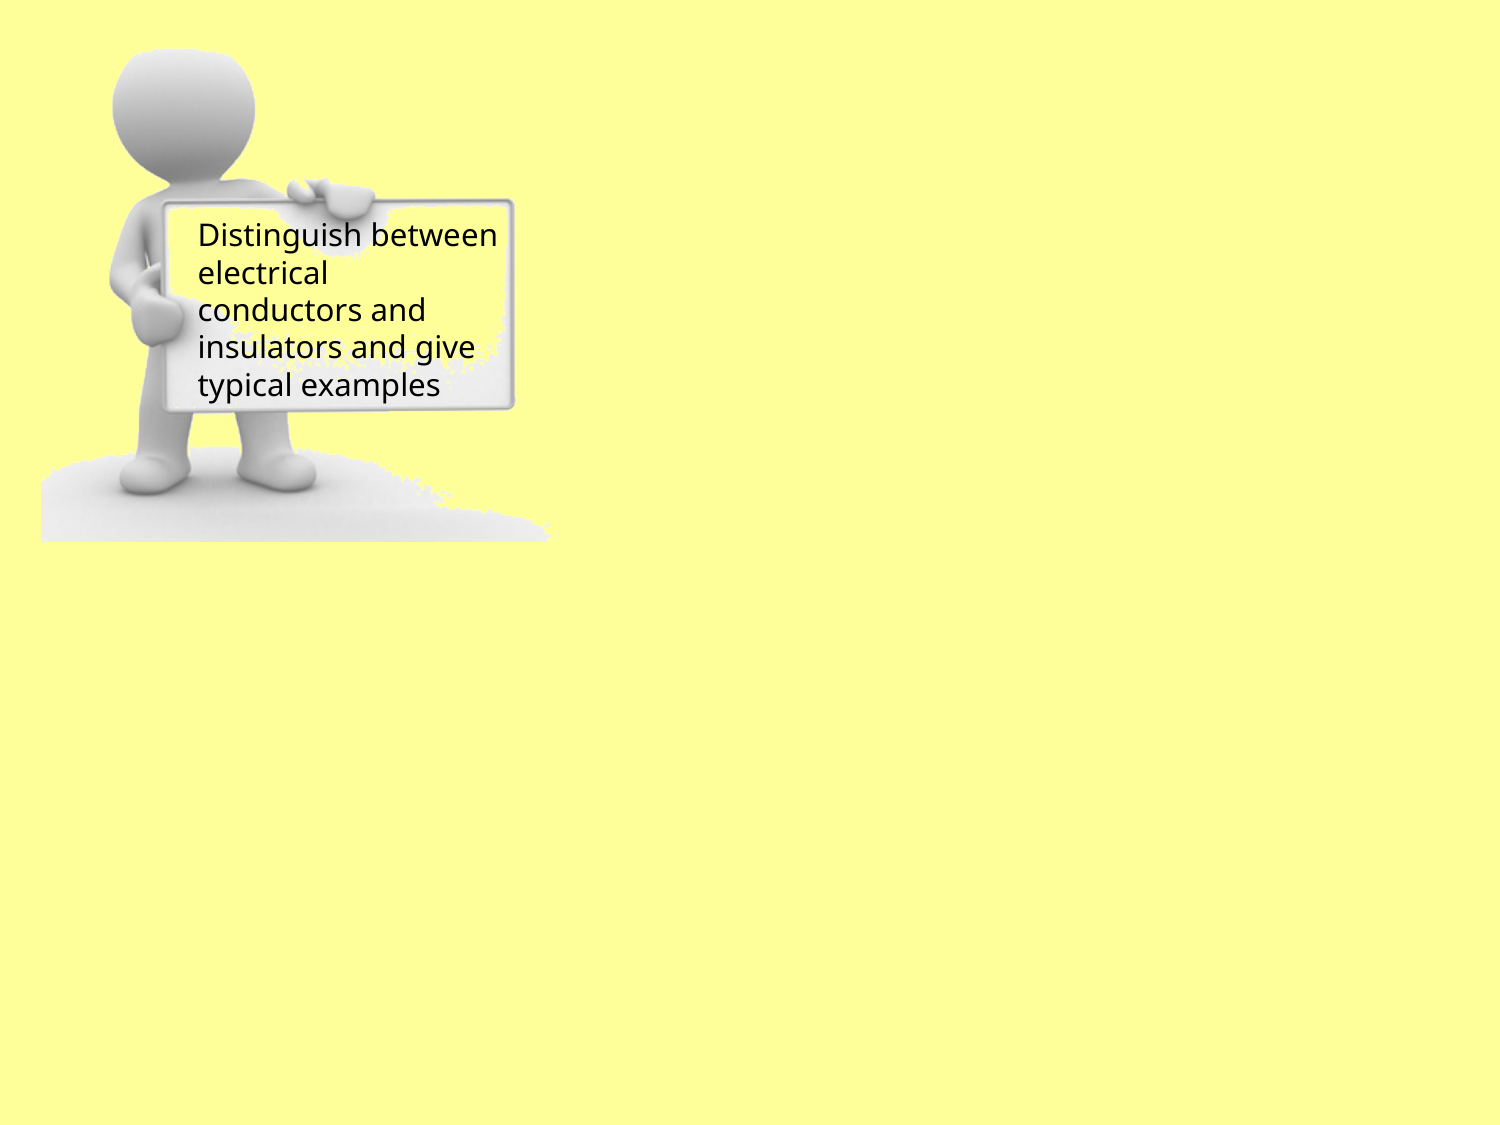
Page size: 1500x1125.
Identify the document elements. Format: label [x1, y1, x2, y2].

picture [40, 4, 579, 542]
